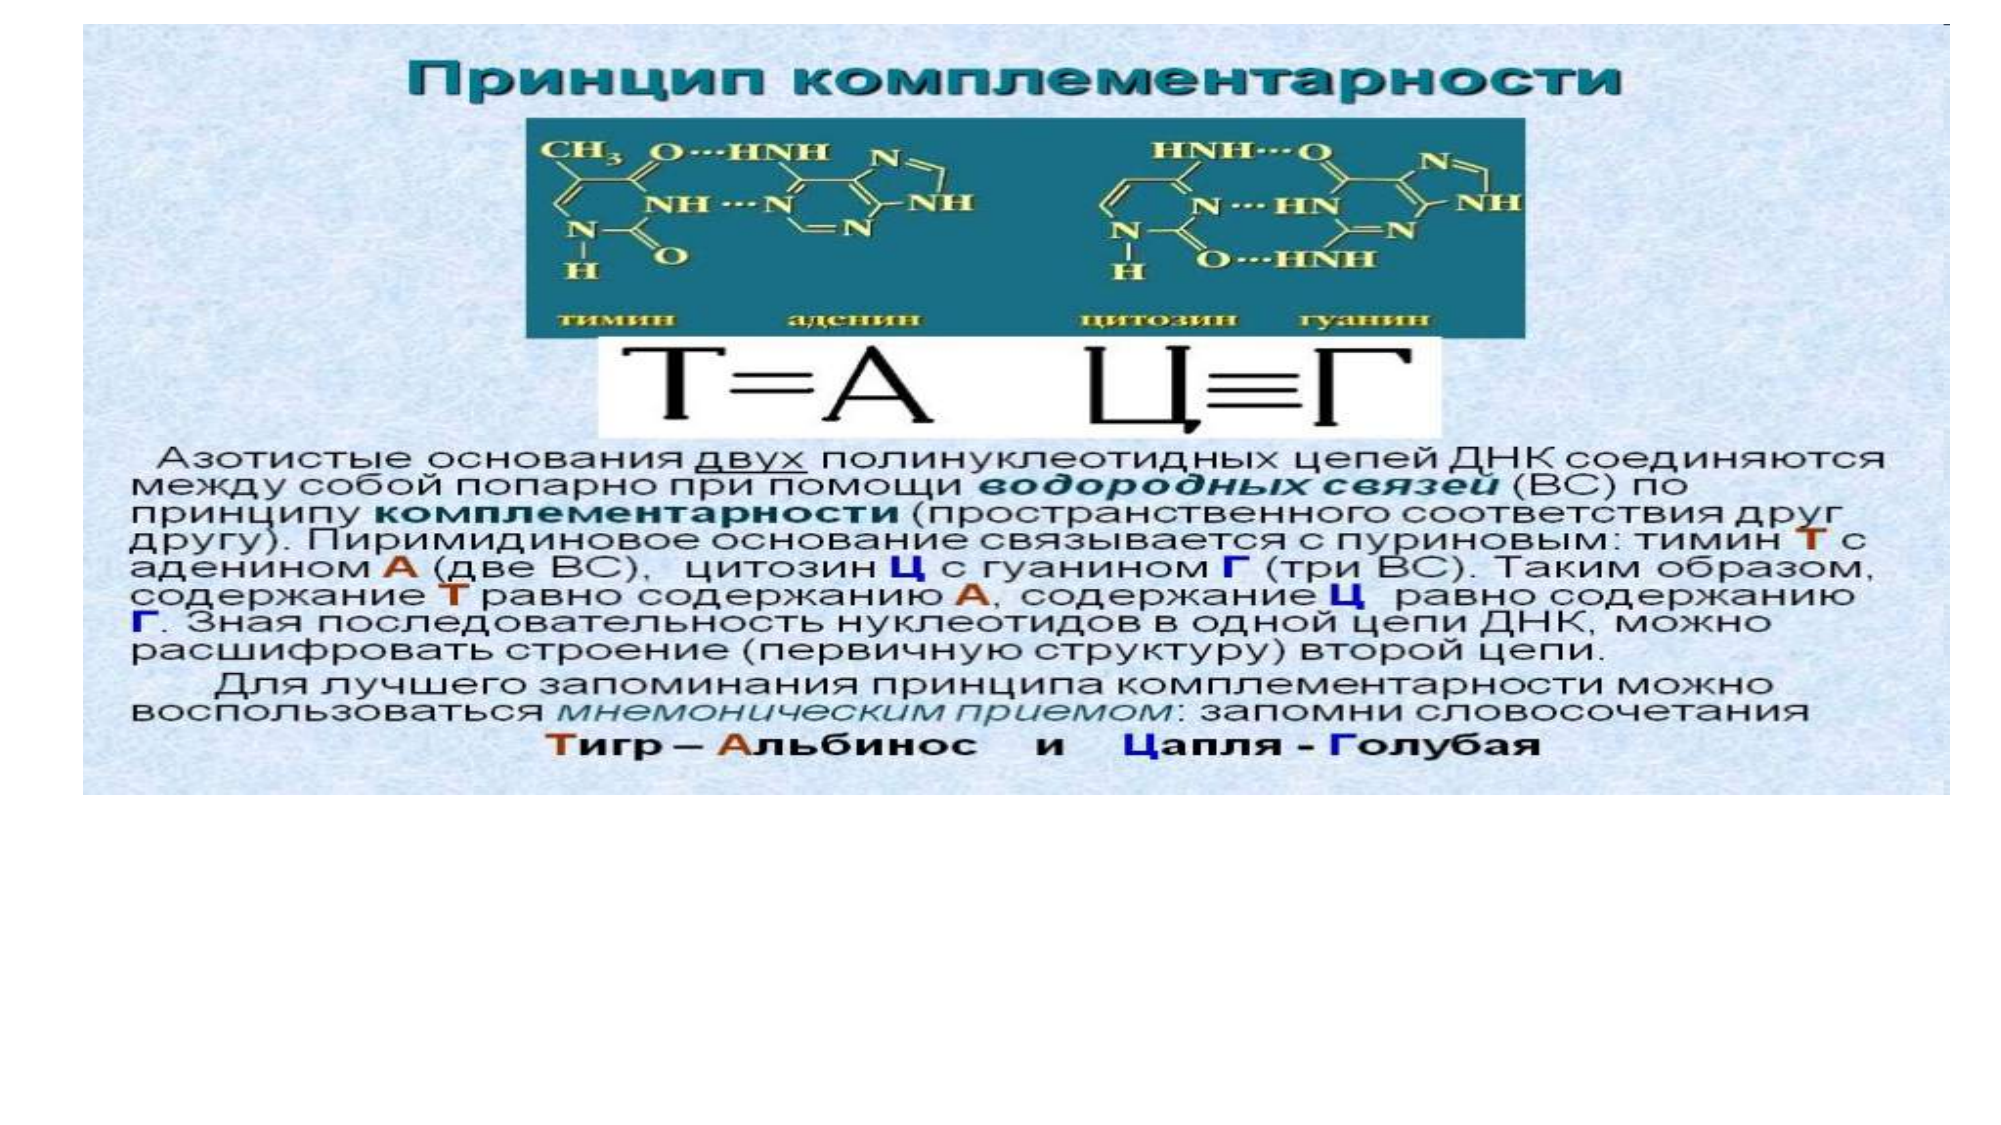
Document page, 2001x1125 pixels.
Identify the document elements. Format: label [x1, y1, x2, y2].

list [83, 24, 1950, 795]
